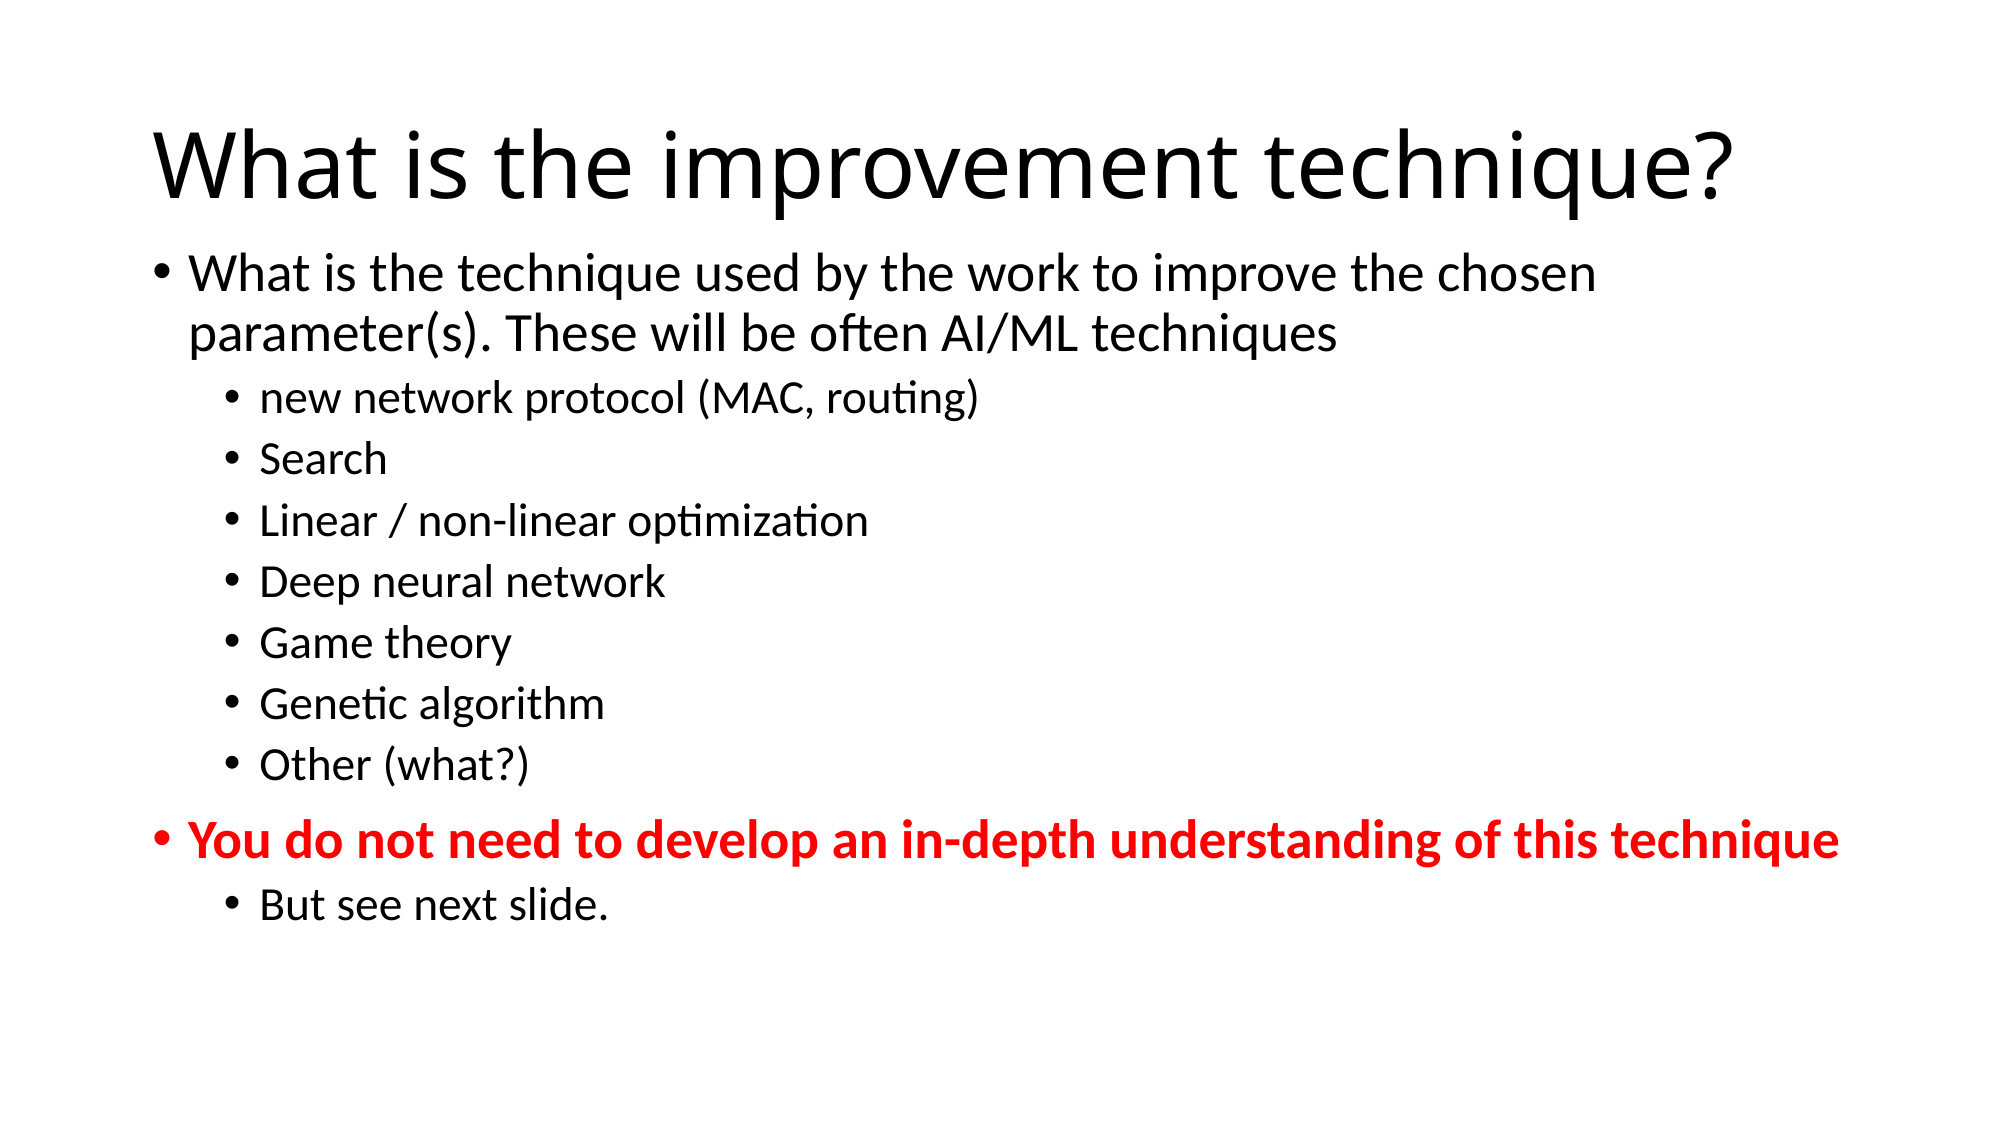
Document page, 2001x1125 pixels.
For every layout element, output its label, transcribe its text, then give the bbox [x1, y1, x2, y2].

list What is the technique used by the work to improve the chosen parameter(s). These will be often AI/ML techniques new network protocol (MAC, routing) Search Linear / non-linear optimization Deep neural network Game theory Genetic algorithm Other (what?) You do not need to develop an in-depth understanding of this technique But see next slide. [137, 236, 1863, 1014]
title What is the improvement technique? [137, 59, 1863, 236]
